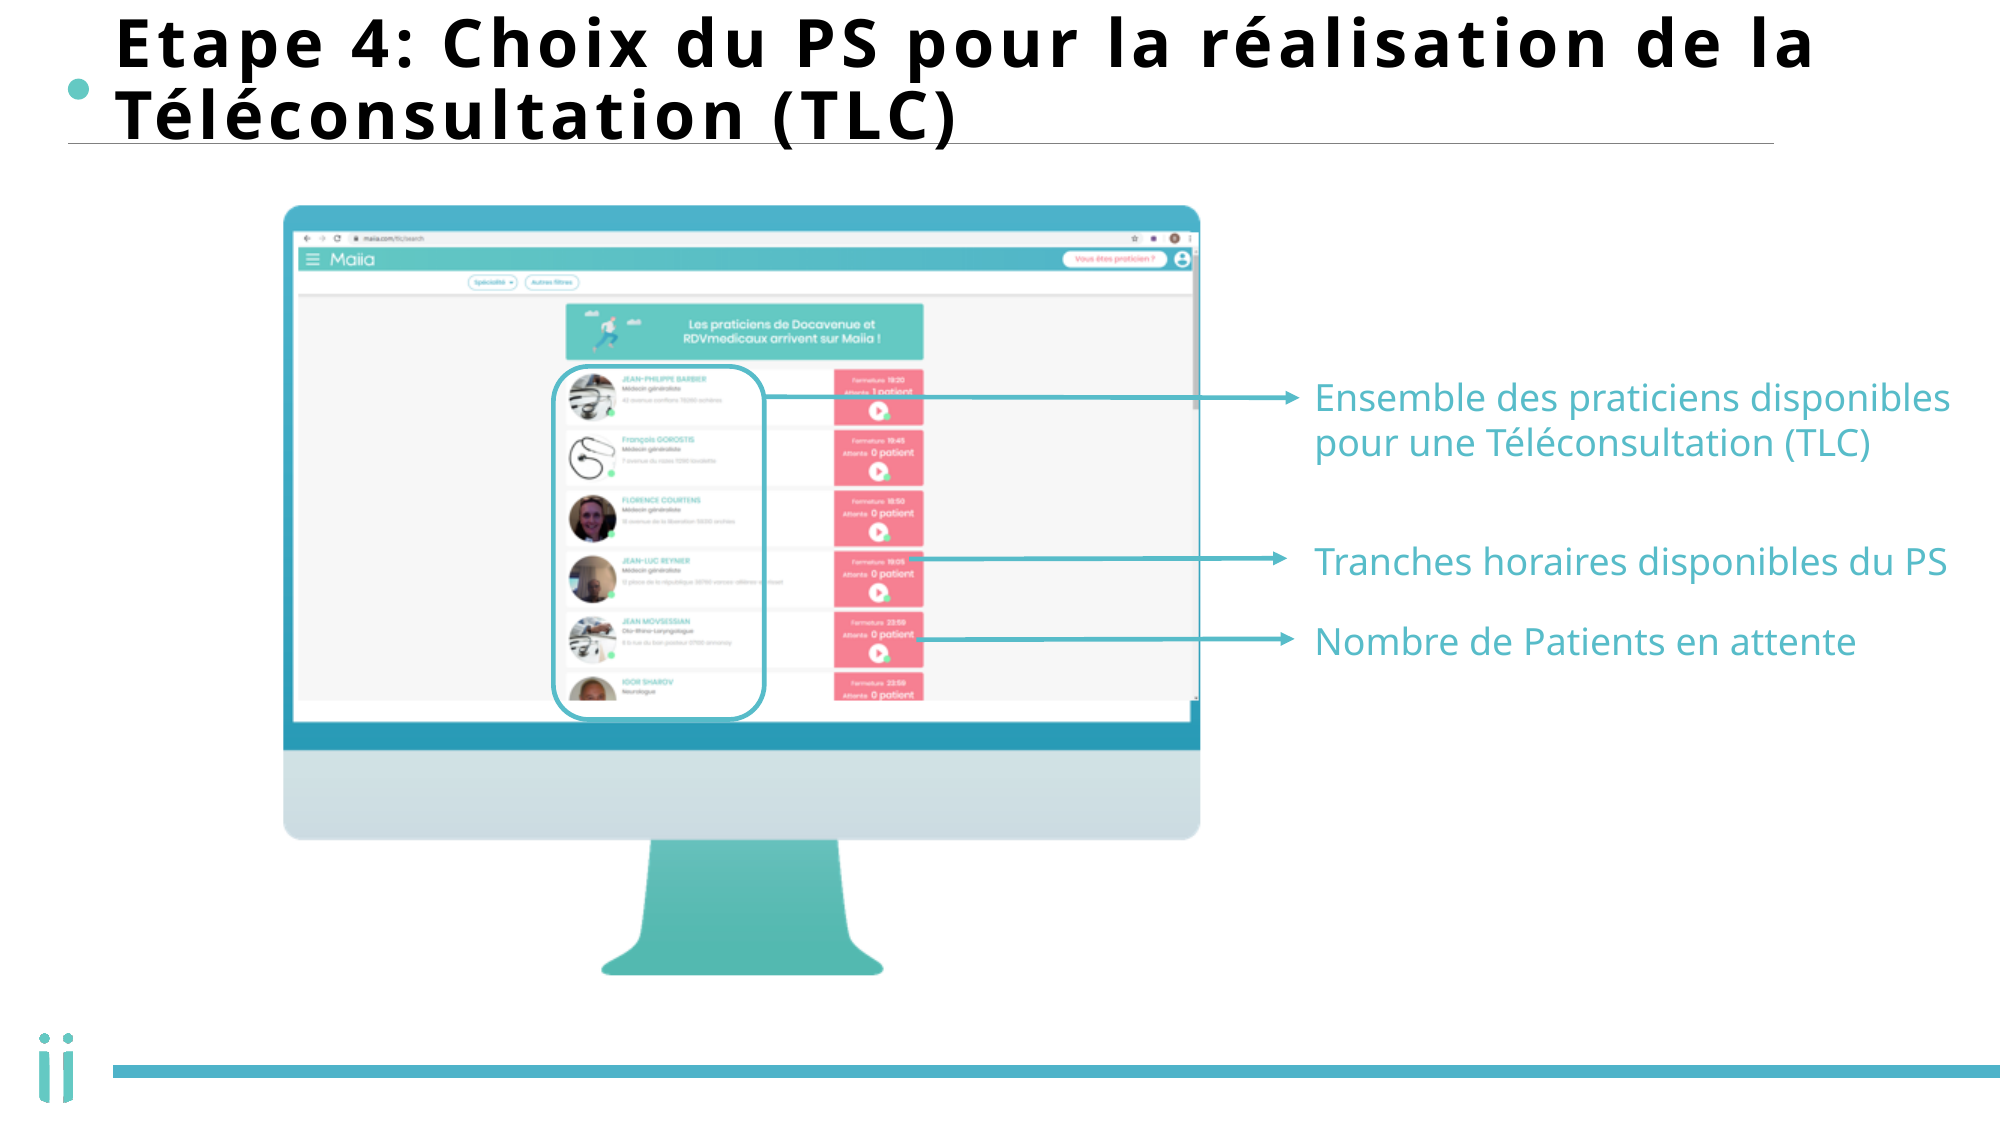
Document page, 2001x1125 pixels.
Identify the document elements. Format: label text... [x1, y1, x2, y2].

title Etape 4: Choix du PS pour la réalisation de la Téléconsultation (TLC) [99, 38, 2000, 125]
text_box Tranches horaires disponibles du PS [1299, 530, 2000, 591]
picture [39, 1033, 73, 1103]
picture [273, 186, 1211, 986]
text_box Ensemble des praticiens disponibles pour une Téléconsultation (TLC) [1299, 366, 2000, 472]
text_box Nombre de Patients en attente [1299, 610, 2000, 671]
